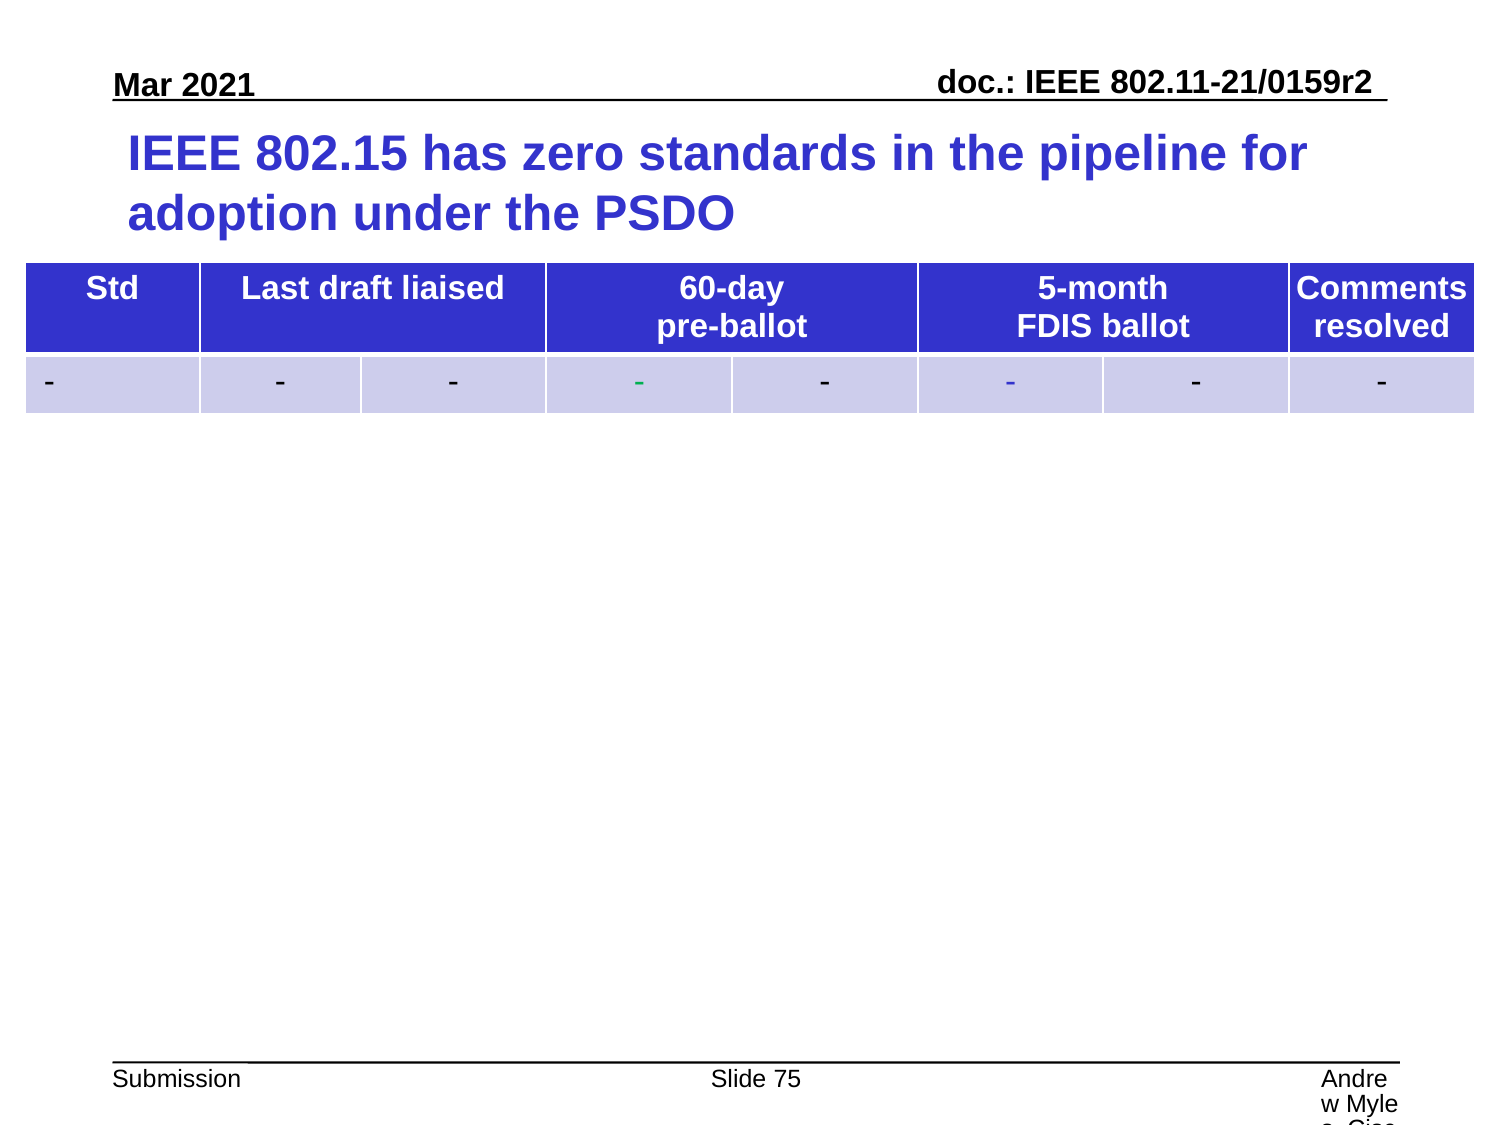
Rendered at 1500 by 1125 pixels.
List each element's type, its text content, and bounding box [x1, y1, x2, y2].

table_header Comments resolved [1290, 263, 1474, 352]
table_header Std [26, 263, 199, 352]
table_header 60-day pre-ballot [547, 263, 917, 352]
footer Andrew Myles, Cisco [1320, 1061, 1402, 1093]
table_header Last draft liaised [201, 263, 545, 352]
table_cell - [1290, 357, 1474, 413]
table_cell - [547, 357, 731, 413]
table_cell - [733, 357, 917, 413]
table_cell - [919, 357, 1102, 413]
title IEEE 802.15 has zero standards in the pipeline for adoption under the PSDO [112, 112, 1388, 262]
table_header 5-month FDIS ballot [919, 263, 1288, 352]
table_cell - [362, 357, 545, 413]
table_cell - [1104, 357, 1288, 413]
table_cell - [201, 357, 360, 413]
table_cell - [26, 357, 199, 413]
slide_number Slide 75 [709, 1061, 803, 1093]
